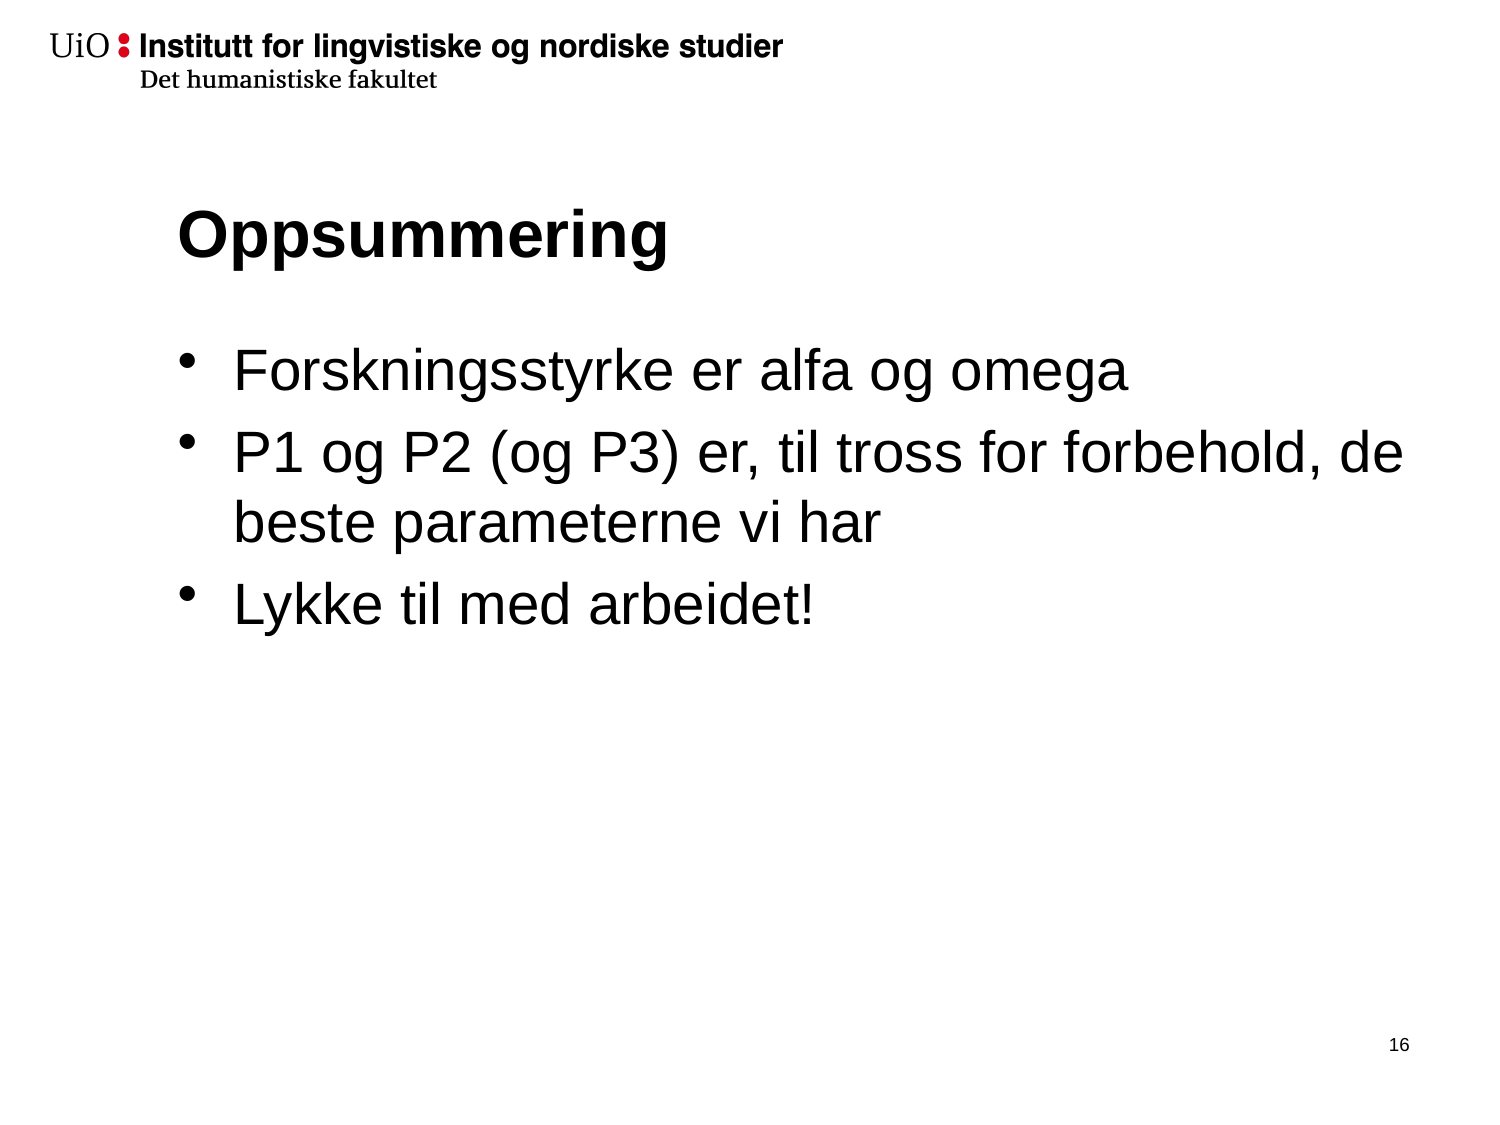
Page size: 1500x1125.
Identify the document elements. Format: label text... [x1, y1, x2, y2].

picture [50, 33, 783, 88]
title Oppsummering [162, 137, 1426, 324]
list Forskningsstyrke er alfa og omega P1 og P2 (og P3) er, til tross for forbehold, de beste parameterne vi har Lykke til med arbeidet! [162, 324, 1426, 1001]
slide_number 17 [1312, 1024, 1426, 1101]
